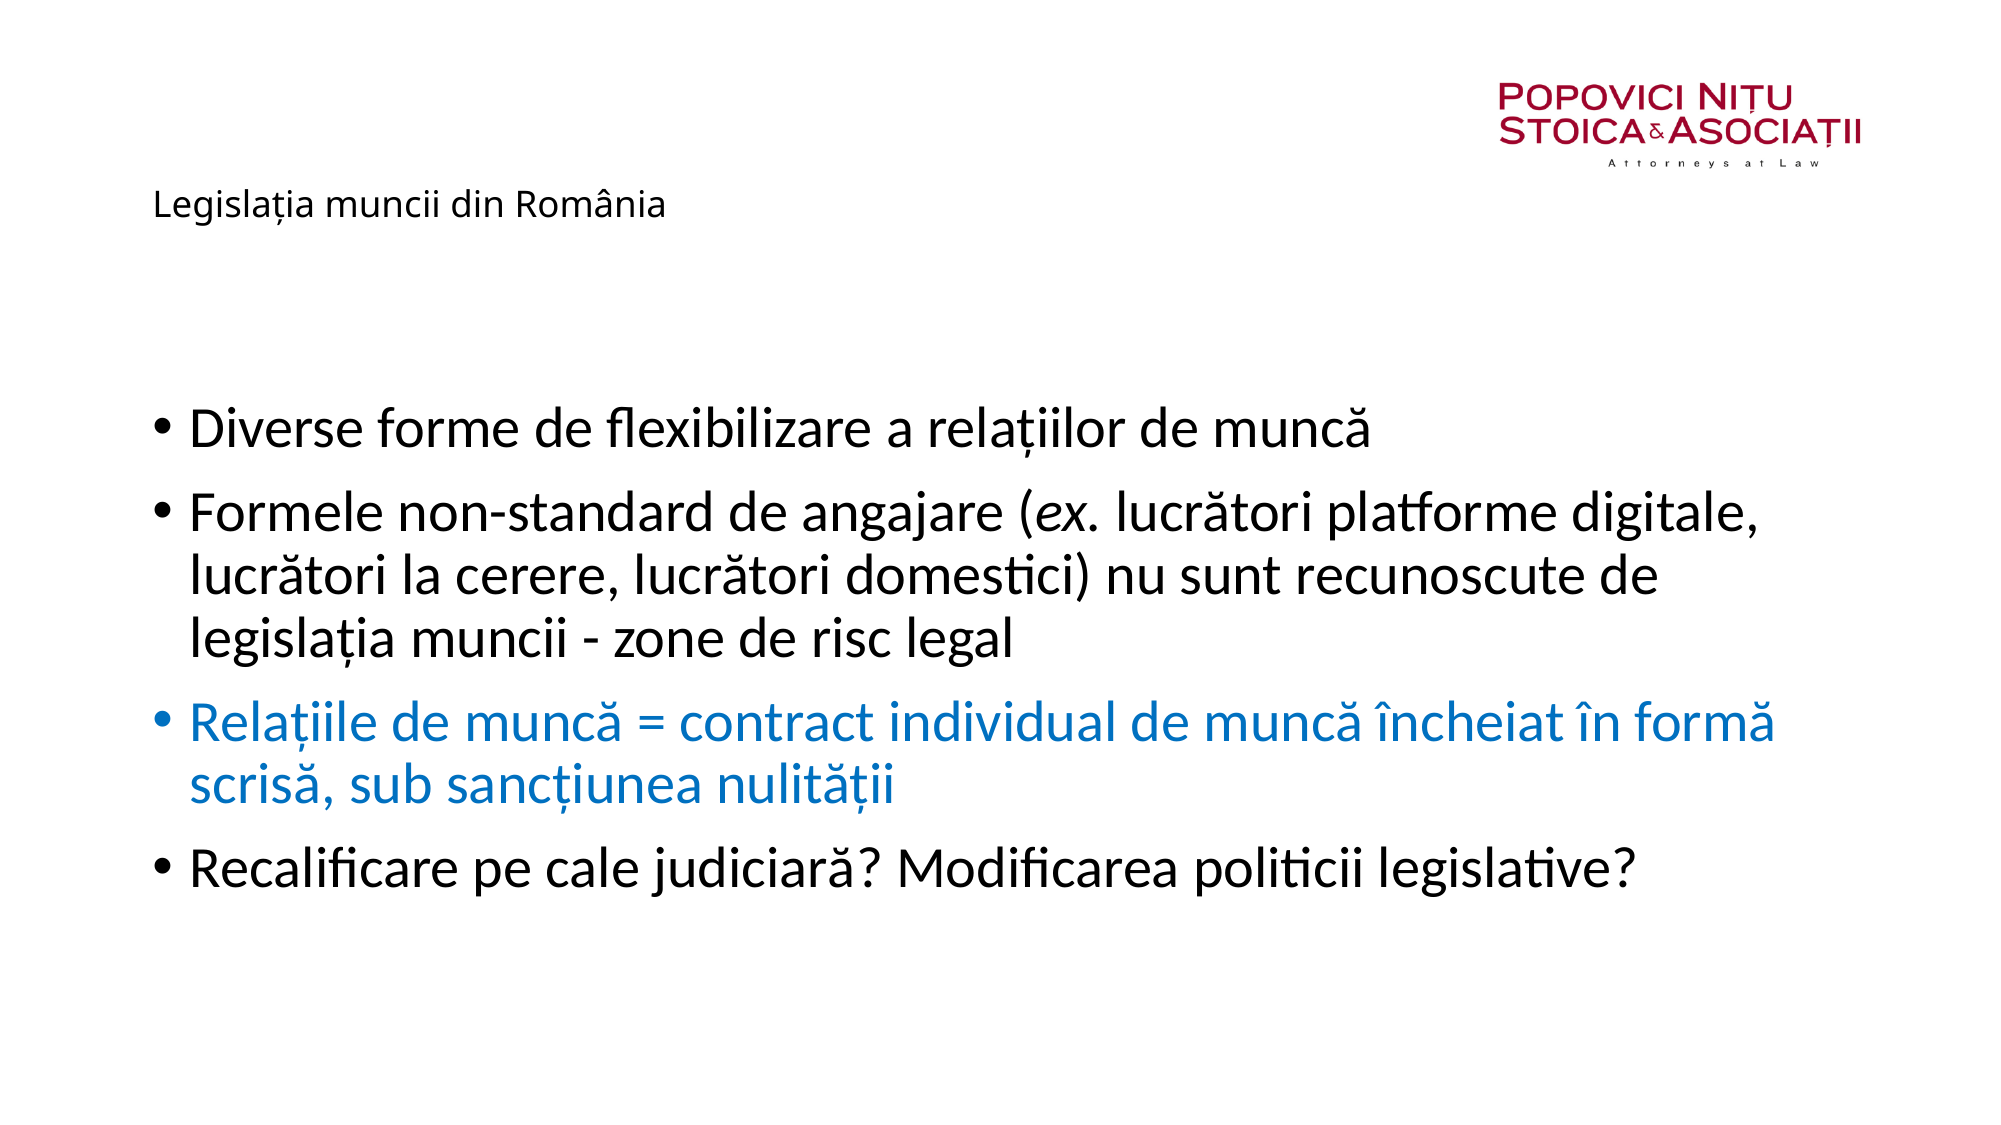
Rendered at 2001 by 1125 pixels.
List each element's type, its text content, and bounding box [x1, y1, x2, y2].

picture [1497, 79, 1863, 169]
title Legislația muncii din România [137, 59, 1863, 278]
list Diverse forme de flexibilizare a relațiilor de muncă Formele non-standard de angajare (ex. lucrători platforme digitale, lucrători la cerere, lucrători domestici) nu sunt recunoscute de legislația muncii - zone de risc legal Relațiile de muncă = contract individual de muncă încheiat în formă scrisă, sub sancțiunea nulității Recalificare pe cale judiciară? Modificarea politicii legislative? [137, 299, 1863, 1014]
